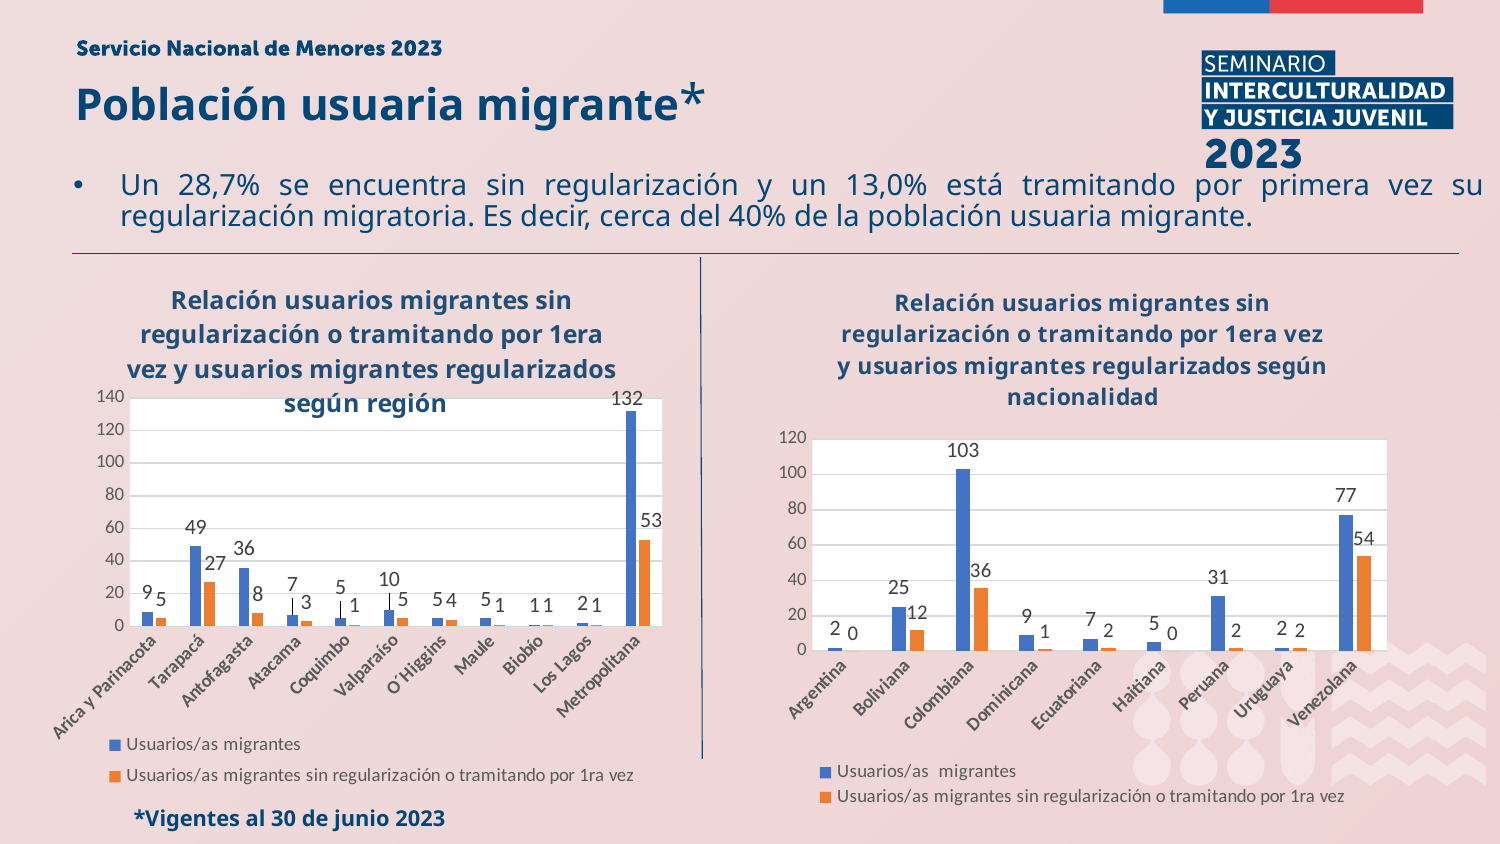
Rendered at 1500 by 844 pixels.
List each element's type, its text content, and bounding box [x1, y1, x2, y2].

chart [35, 260, 686, 813]
text_box *Vigentes al 30 de junio 2023 [118, 813, 576, 838]
chart [765, 260, 1400, 813]
picture [0, 0, 1500, 844]
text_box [76, 40, 442, 56]
list Un 28,7% se encuentra sin regularización y un 13,0% está tramitando por primera vez su regularización migratoria. Es decir, cerca del 40% de la población usuaria migrante. [52, 162, 1500, 309]
title Población usuaria migrante* [60, 78, 1276, 162]
